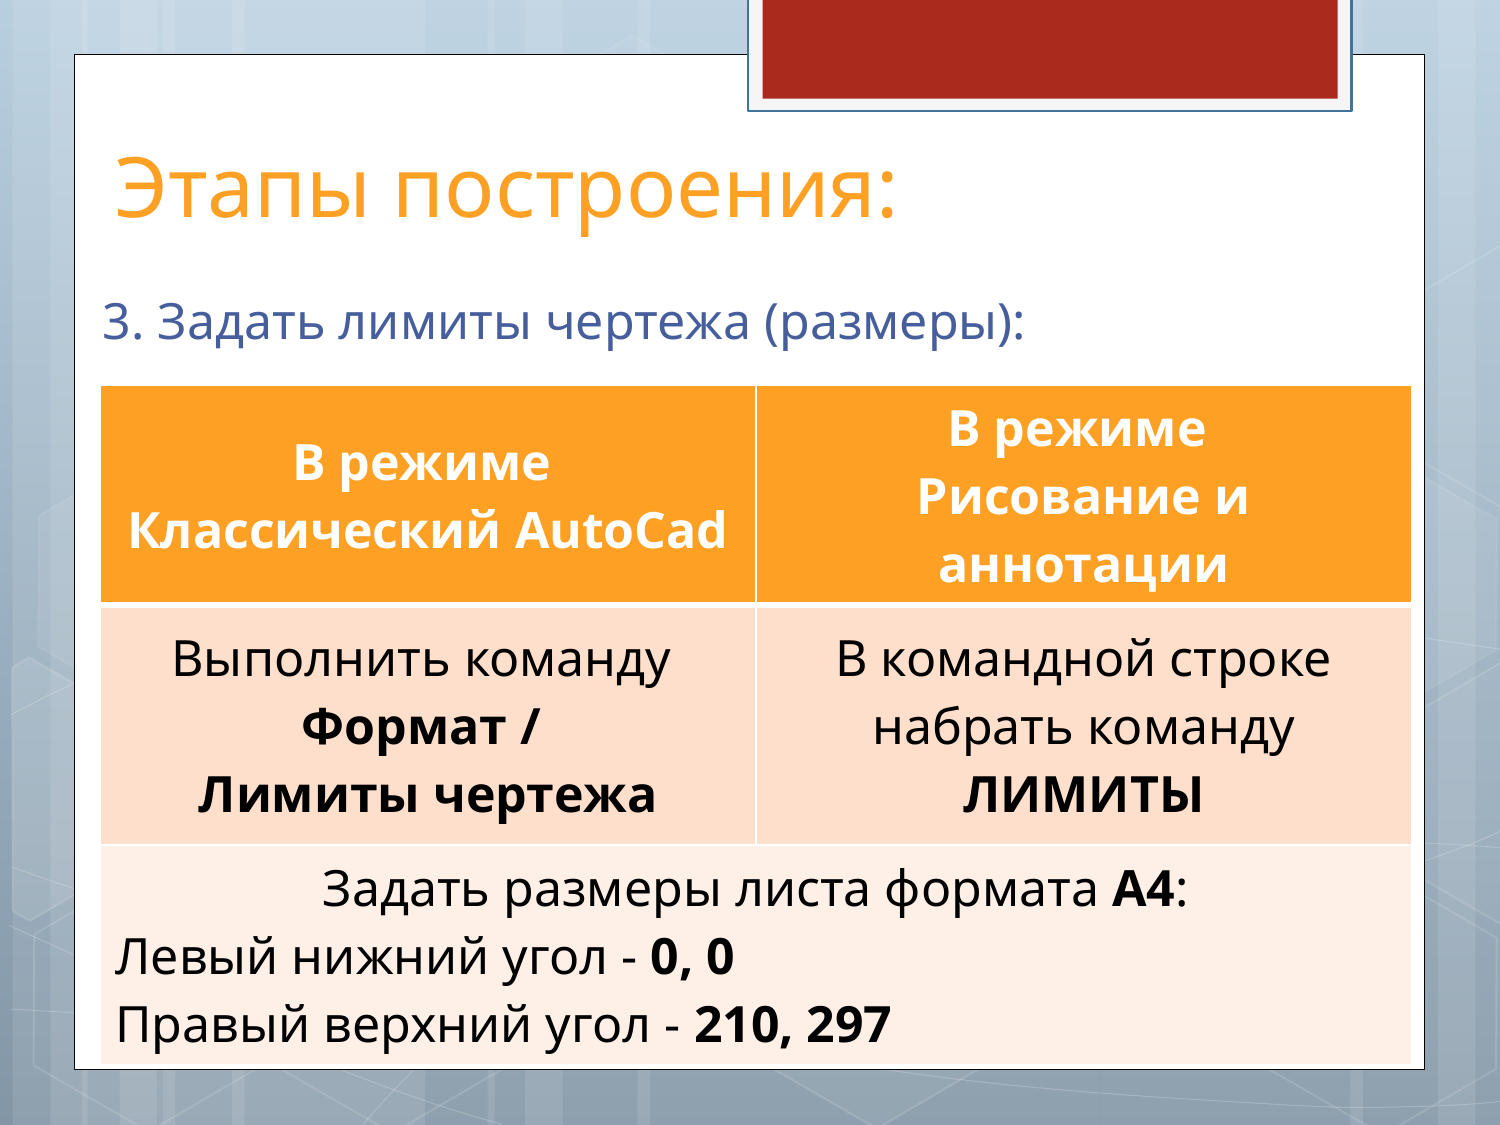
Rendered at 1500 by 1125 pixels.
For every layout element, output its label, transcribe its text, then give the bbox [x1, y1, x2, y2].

table_cell В командной строке набрать команду ЛИМИТЫ [757, 608, 1411, 844]
table_cell Выполнить команду Формат / Лимиты чертежа [101, 608, 755, 844]
list 3. Задать лимиты чертежа (размеры): [76, 282, 1424, 587]
table_cell Задать размеры листа формата A4: Левый нижний угол - 0, 0 Правый верхний угол - 210, 297 [101, 846, 1411, 1064]
table_header В режиме Классический AutoCad [101, 386, 755, 602]
title Этапы построения: [100, 54, 1253, 243]
table_header В режиме Рисование и аннотации [757, 386, 1411, 602]
